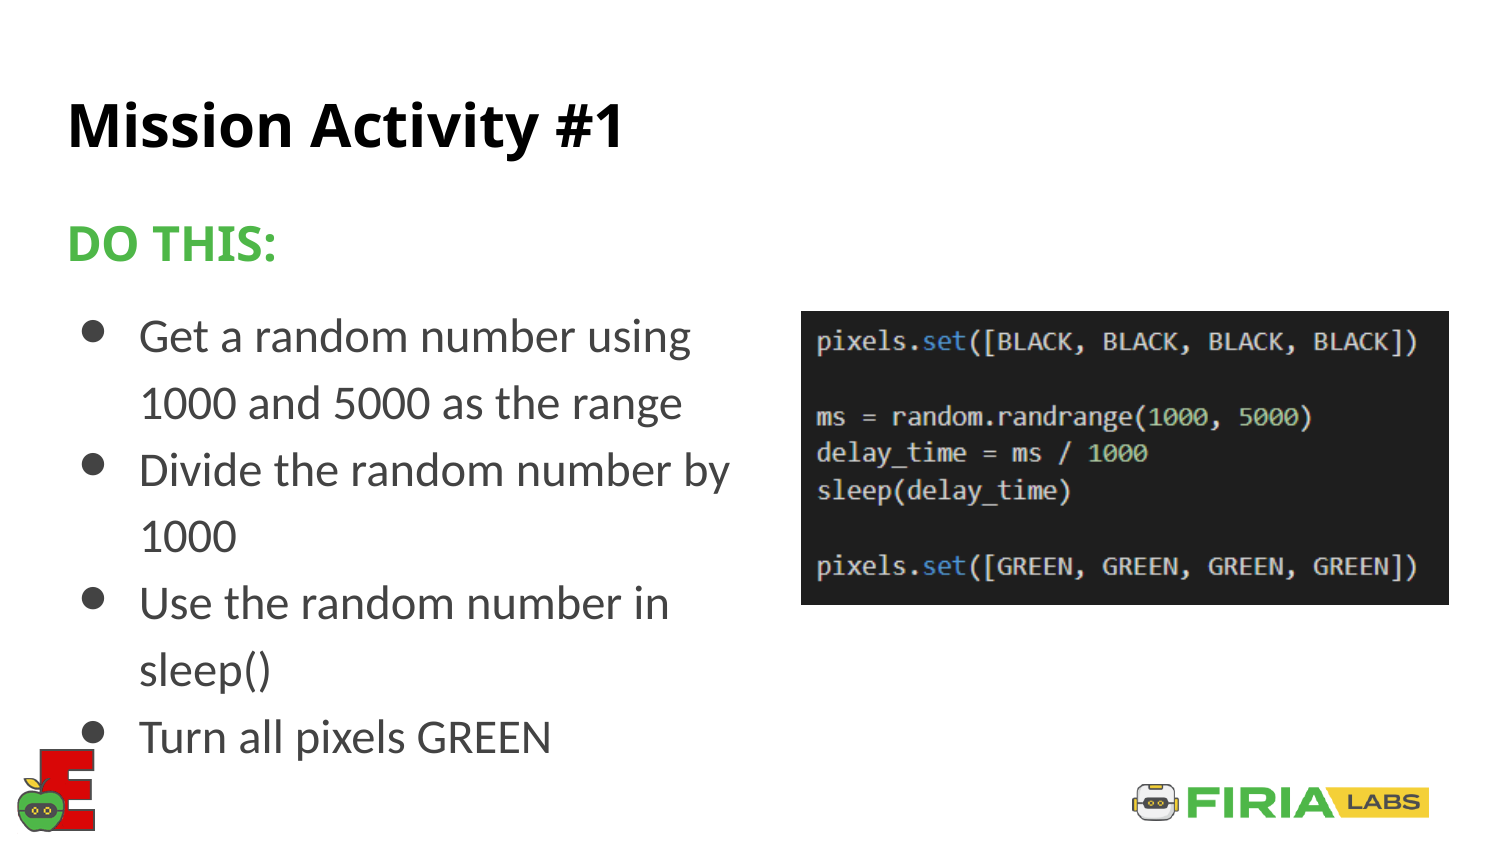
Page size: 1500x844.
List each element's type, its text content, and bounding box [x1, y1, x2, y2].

list DO THIS: Get a random number using 1000 and 5000 as the range Divide the random number by 1000 Use the random number in sleep() Turn all pixels GREEN [51, 189, 809, 779]
title Mission Activity #1 [51, 72, 1449, 176]
picture [801, 311, 1450, 605]
picture [1121, 777, 1436, 826]
picture [11, 744, 102, 834]
